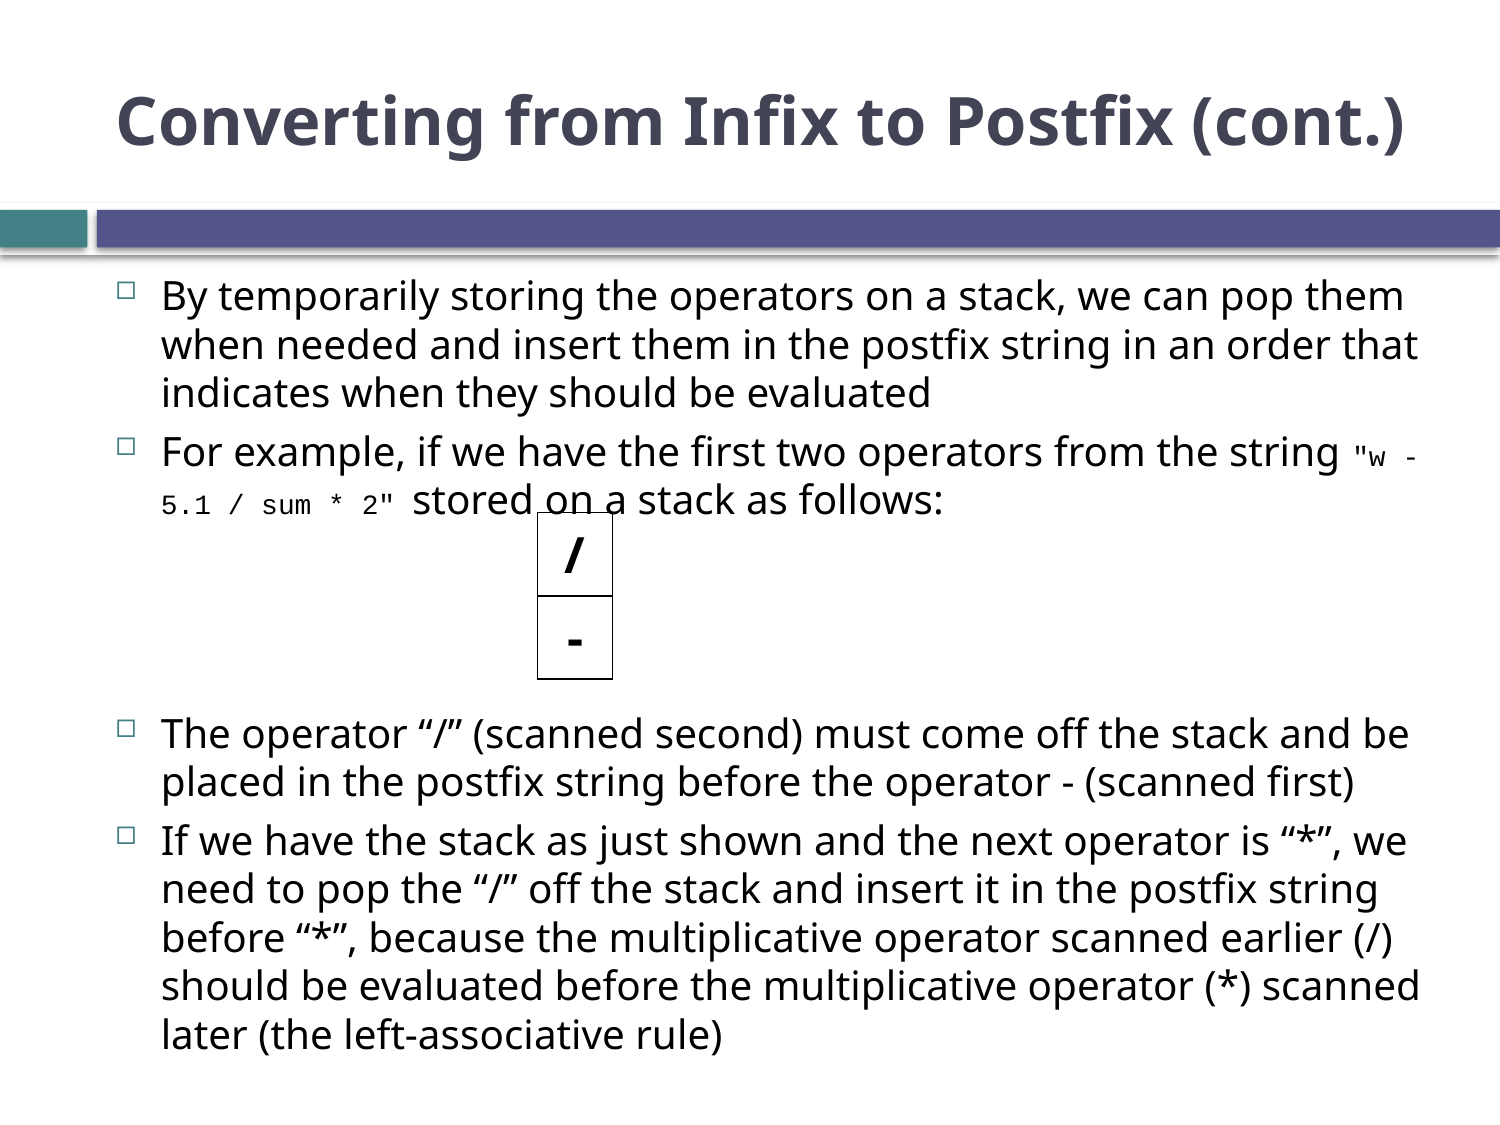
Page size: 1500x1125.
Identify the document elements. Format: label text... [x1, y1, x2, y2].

table_cell - [538, 597, 612, 678]
list By temporarily storing the operators on a stack, we can pop them when needed and insert them in the postfix string in an order that indicates when they should be evaluated For example, if we have the first two operators from the string "w - 5.1 / sum * 2" stored on a stack as follows: The operator “/” (scanned second) must come off the stack and be placed in the postfix string before the operator - (scanned first) If we have the stack as just shown and the next operator is “*”, we need to pop the “/” off the stack and insert it in the postfix string before “*”, because the multiplicative operator scanned earlier (/) should be evaluated before the multiplicative operator (*) scanned later (the left-associative rule) [100, 262, 1439, 1088]
table_header / [538, 513, 612, 595]
title Converting from Infix to Postfix (cont.) [100, 37, 1439, 201]
